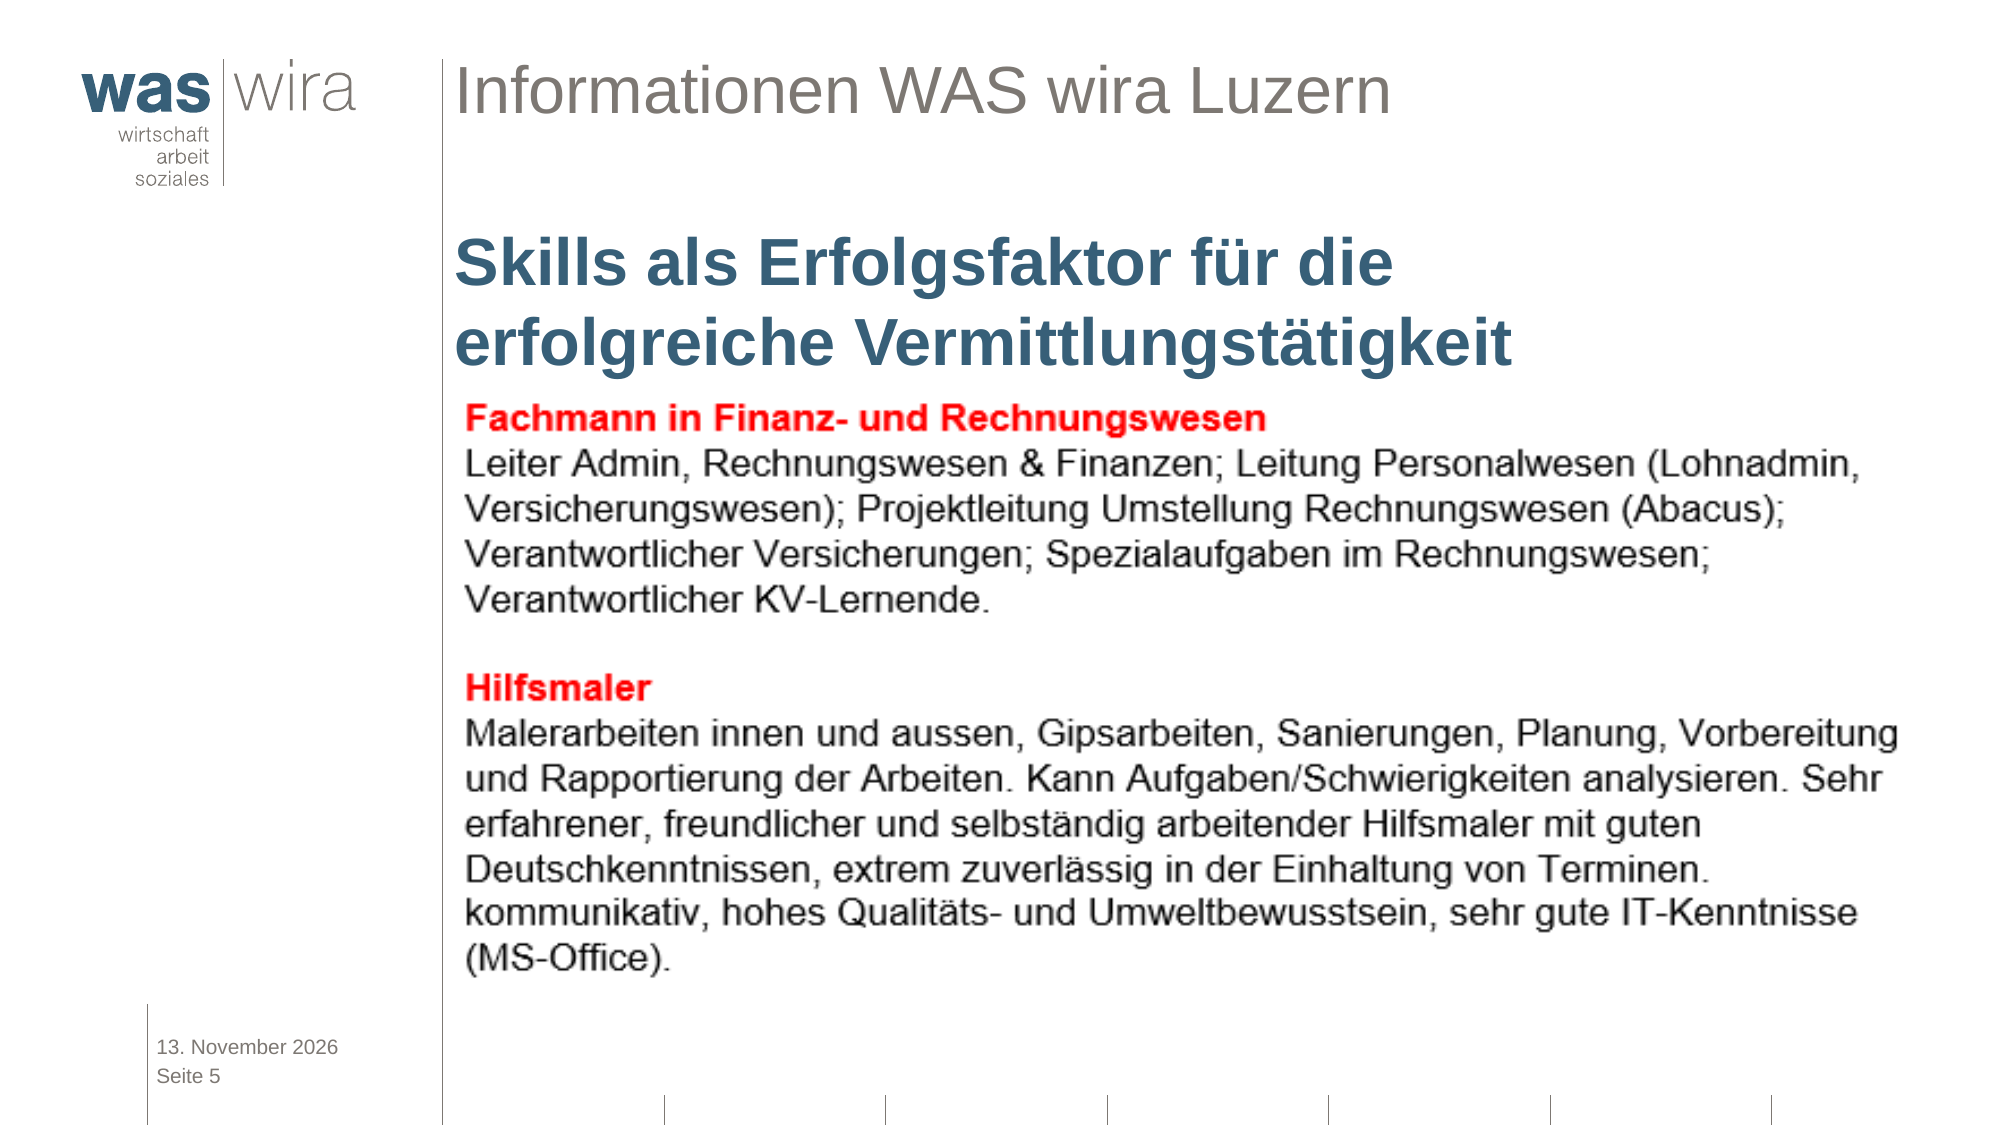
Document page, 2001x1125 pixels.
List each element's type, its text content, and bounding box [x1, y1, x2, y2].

picture [454, 393, 1938, 987]
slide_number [156, 1033, 440, 1058]
title Informationen WAS wira Luzern [454, 47, 1991, 254]
slide_number Seite 5 [156, 1062, 440, 1087]
list Skills als Erfolgsfaktor für die erfolgreiche Vermittlungstätigkeit [454, 218, 1760, 393]
